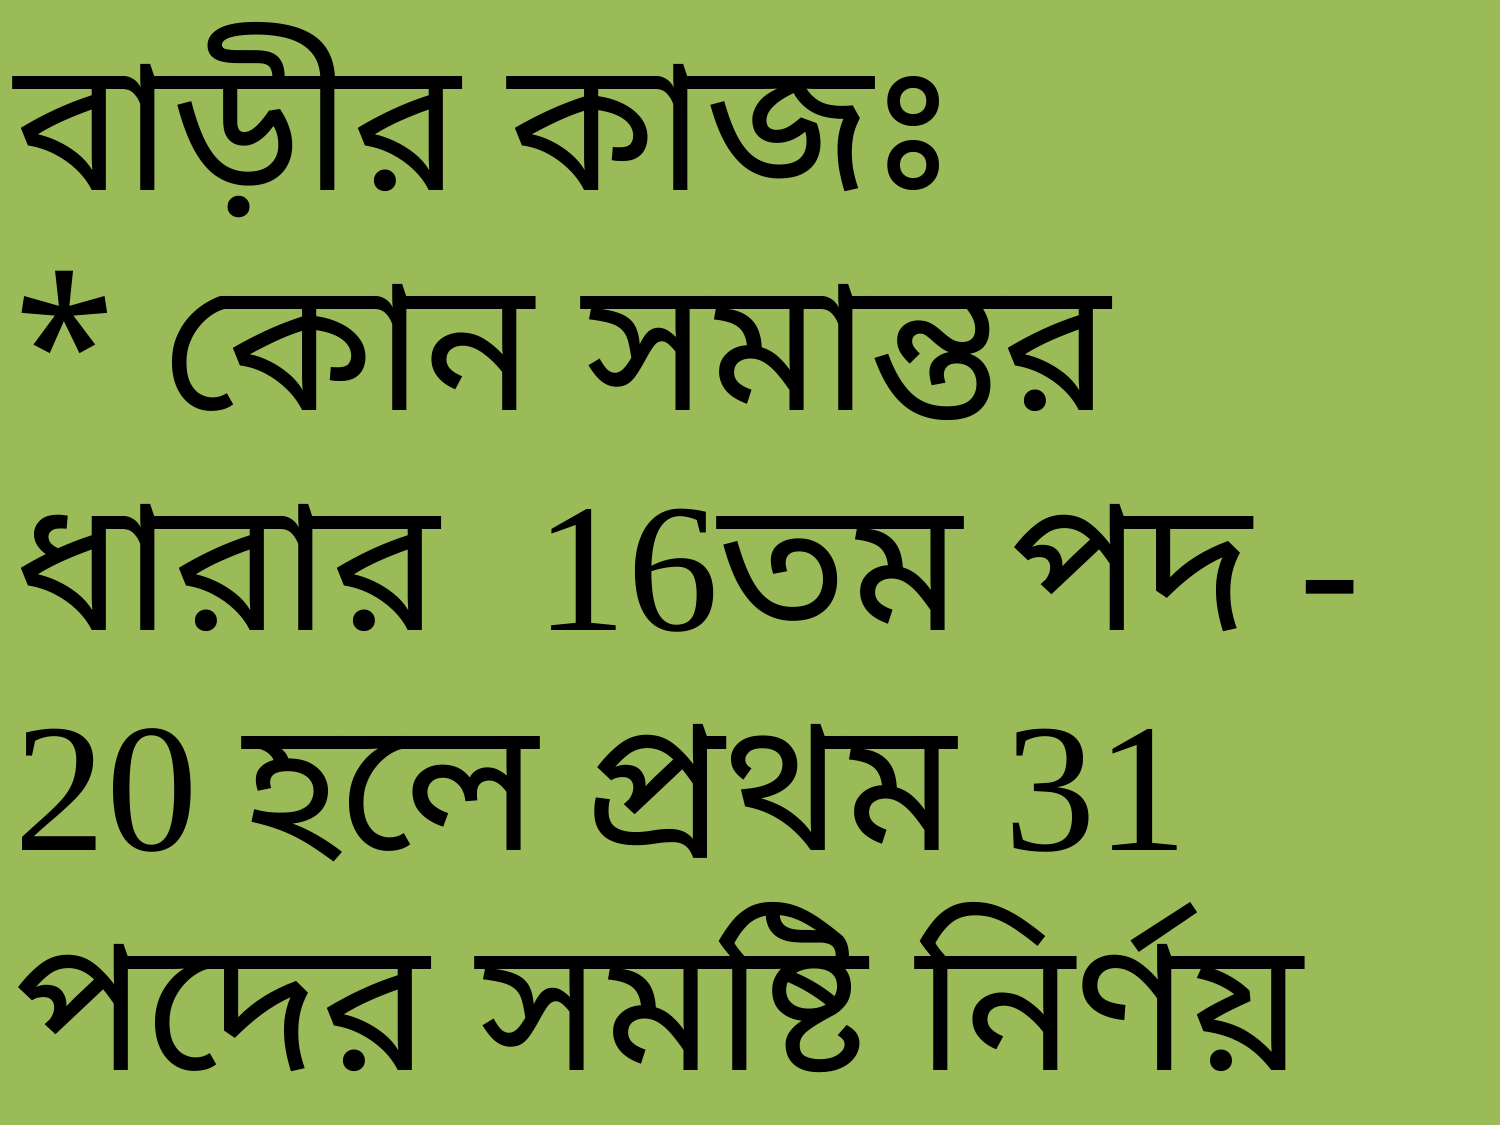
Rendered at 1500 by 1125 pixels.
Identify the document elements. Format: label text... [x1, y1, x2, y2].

text_box বাড়ীর কাজঃ * কোন সমান্তর ধারার 16তম পদ -20 হলে প্রথম 31 পদের সমষ্টি নির্ণয় কর। [0, 0, 1500, 1125]
